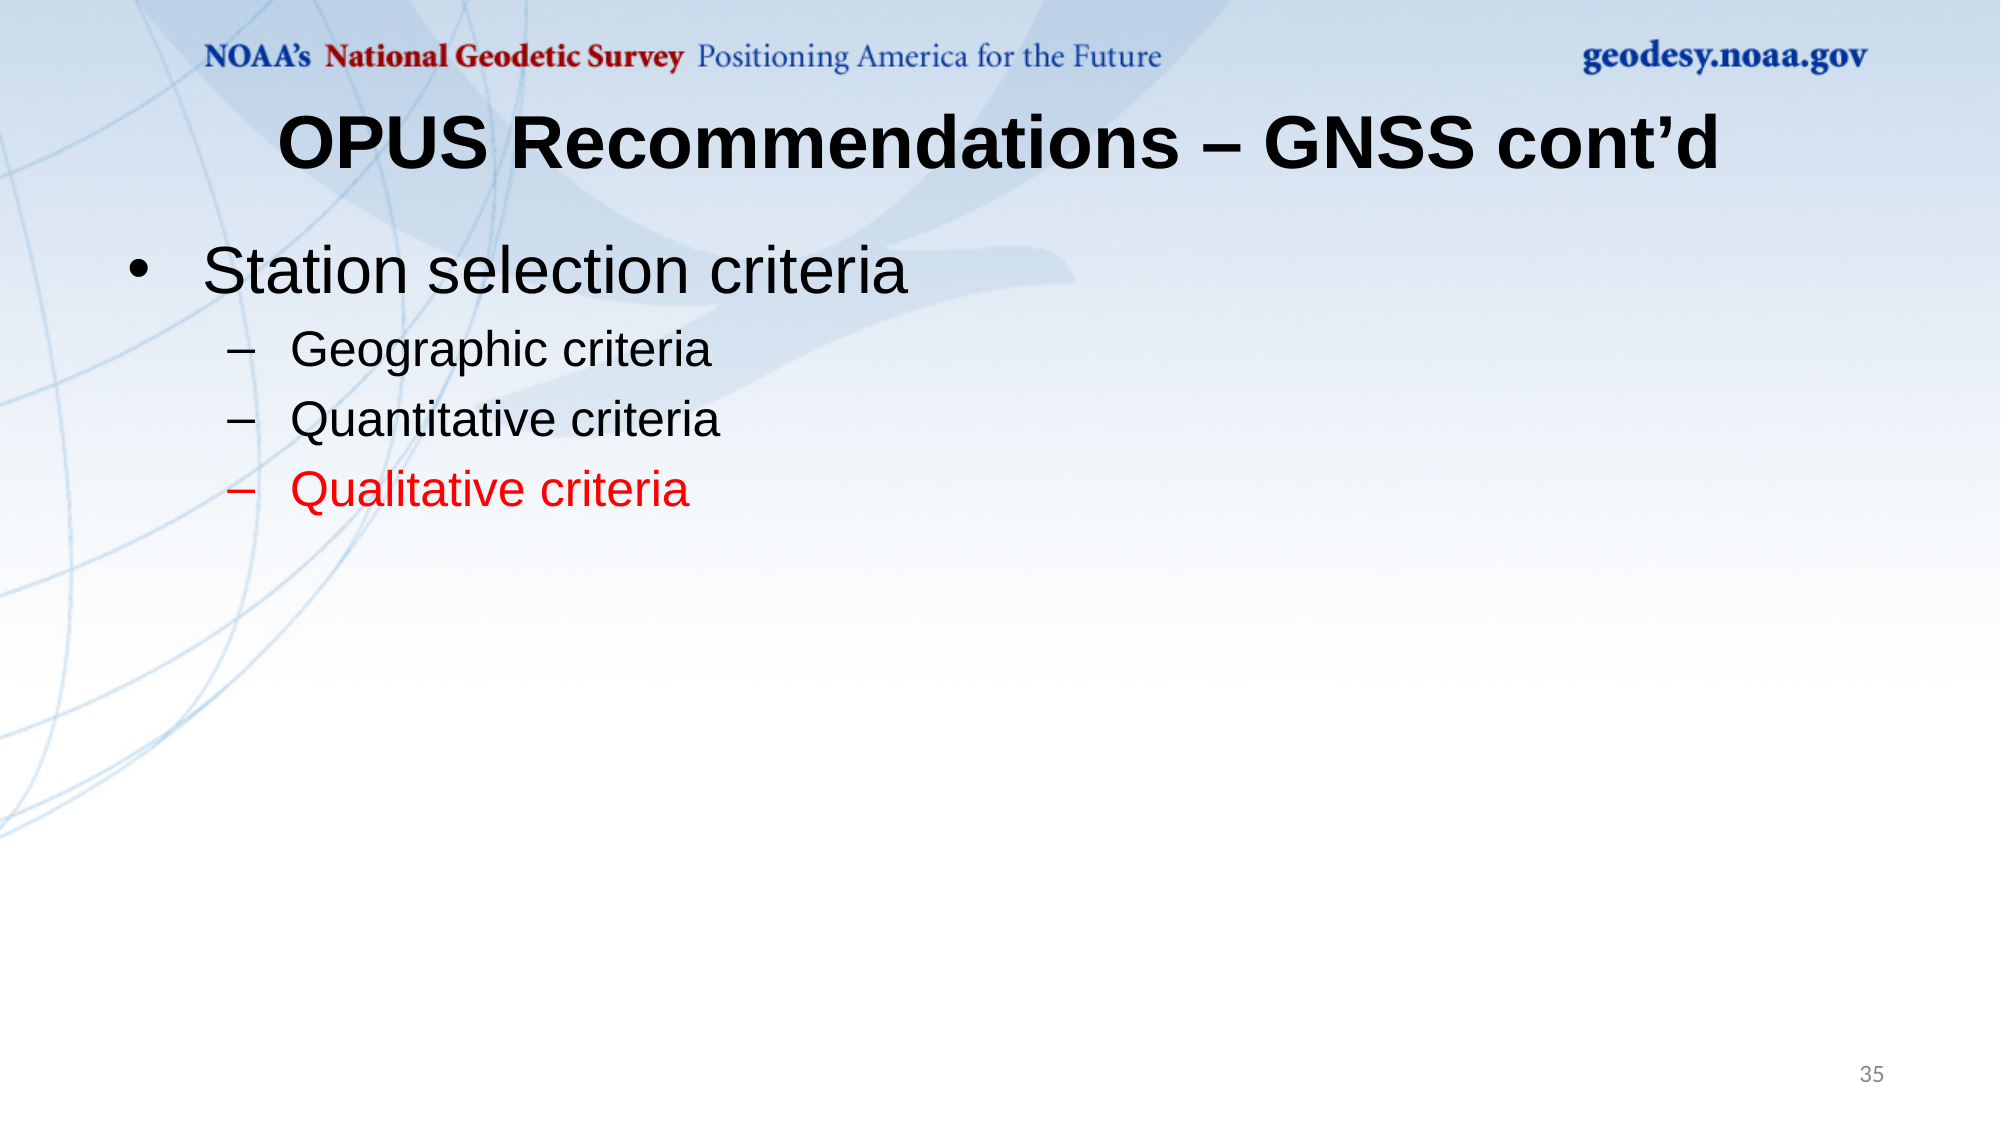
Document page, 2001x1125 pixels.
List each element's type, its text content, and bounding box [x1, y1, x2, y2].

list Station selection criteria Geographic criteria Quantitative criteria Qualitative criteria [112, 219, 1850, 1025]
picture [0, 0, 2001, 1125]
title OPUS Recommendations – GNSS cont’d [99, 45, 1900, 233]
slide_number 35 [1433, 1042, 1900, 1103]
